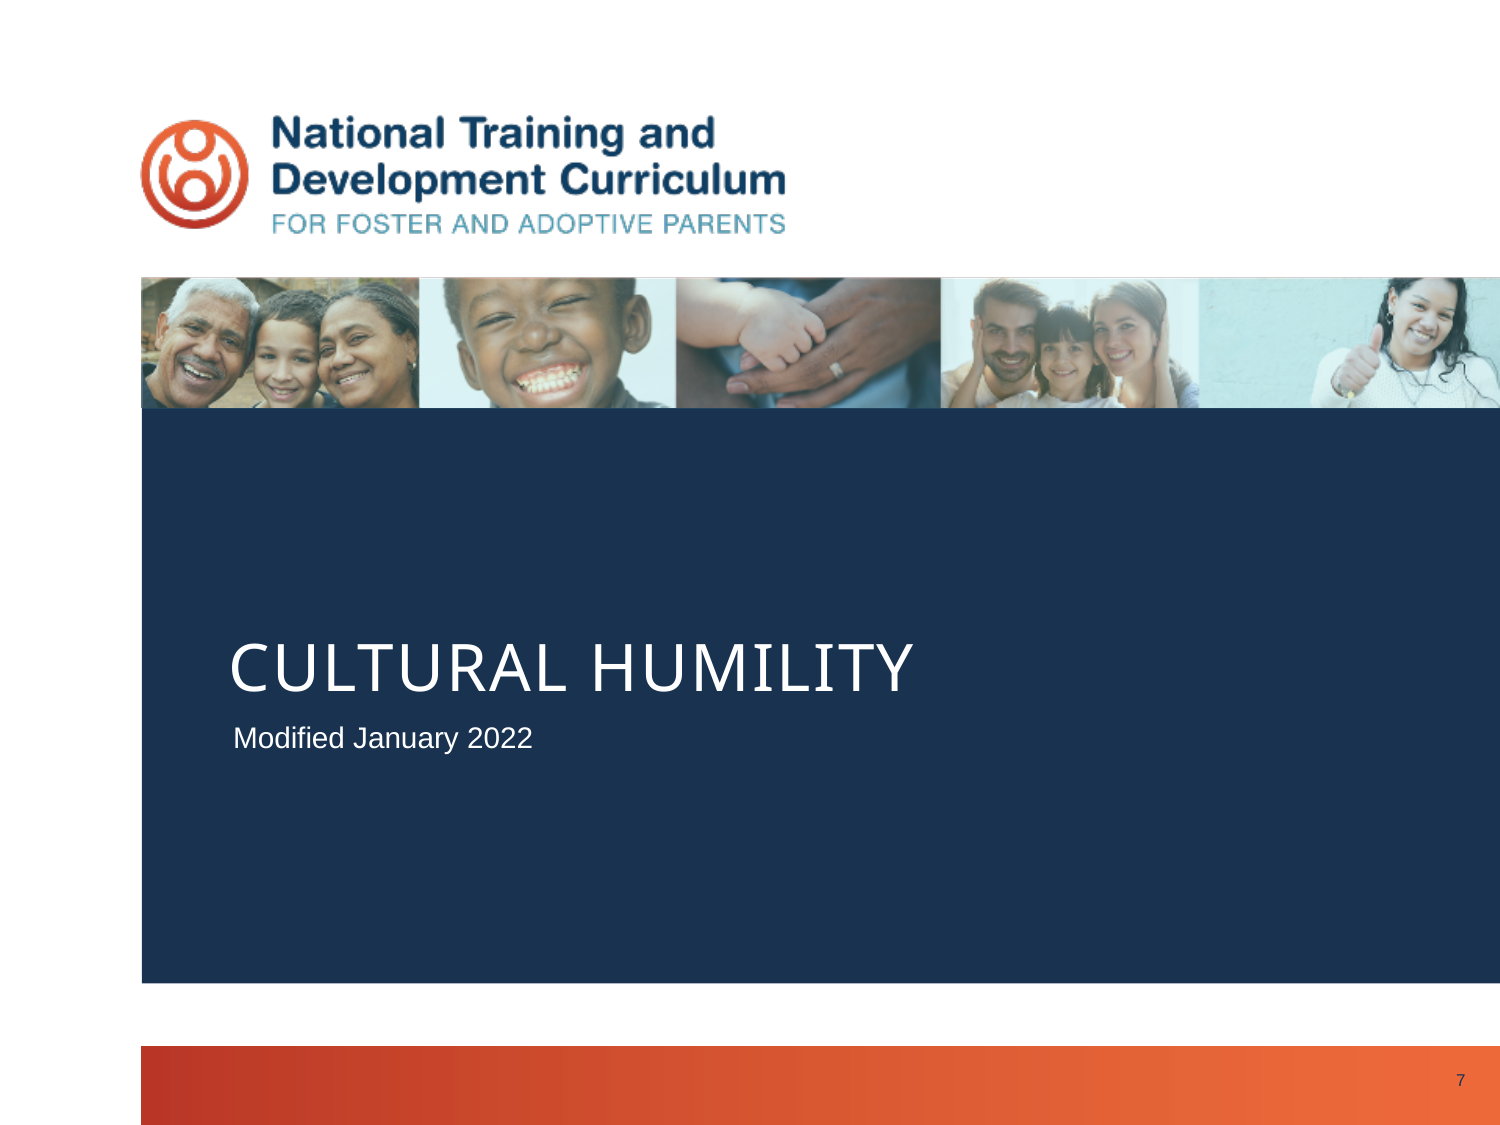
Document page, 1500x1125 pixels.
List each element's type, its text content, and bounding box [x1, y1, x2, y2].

slide_number 7 [1433, 1058, 1489, 1101]
picture [114, 112, 821, 240]
title CULTURAL HUMILITY [213, 412, 1318, 713]
subtitle Modified January 2022 [233, 719, 913, 818]
picture [141, 1046, 1500, 1125]
picture [141, 273, 1500, 278]
